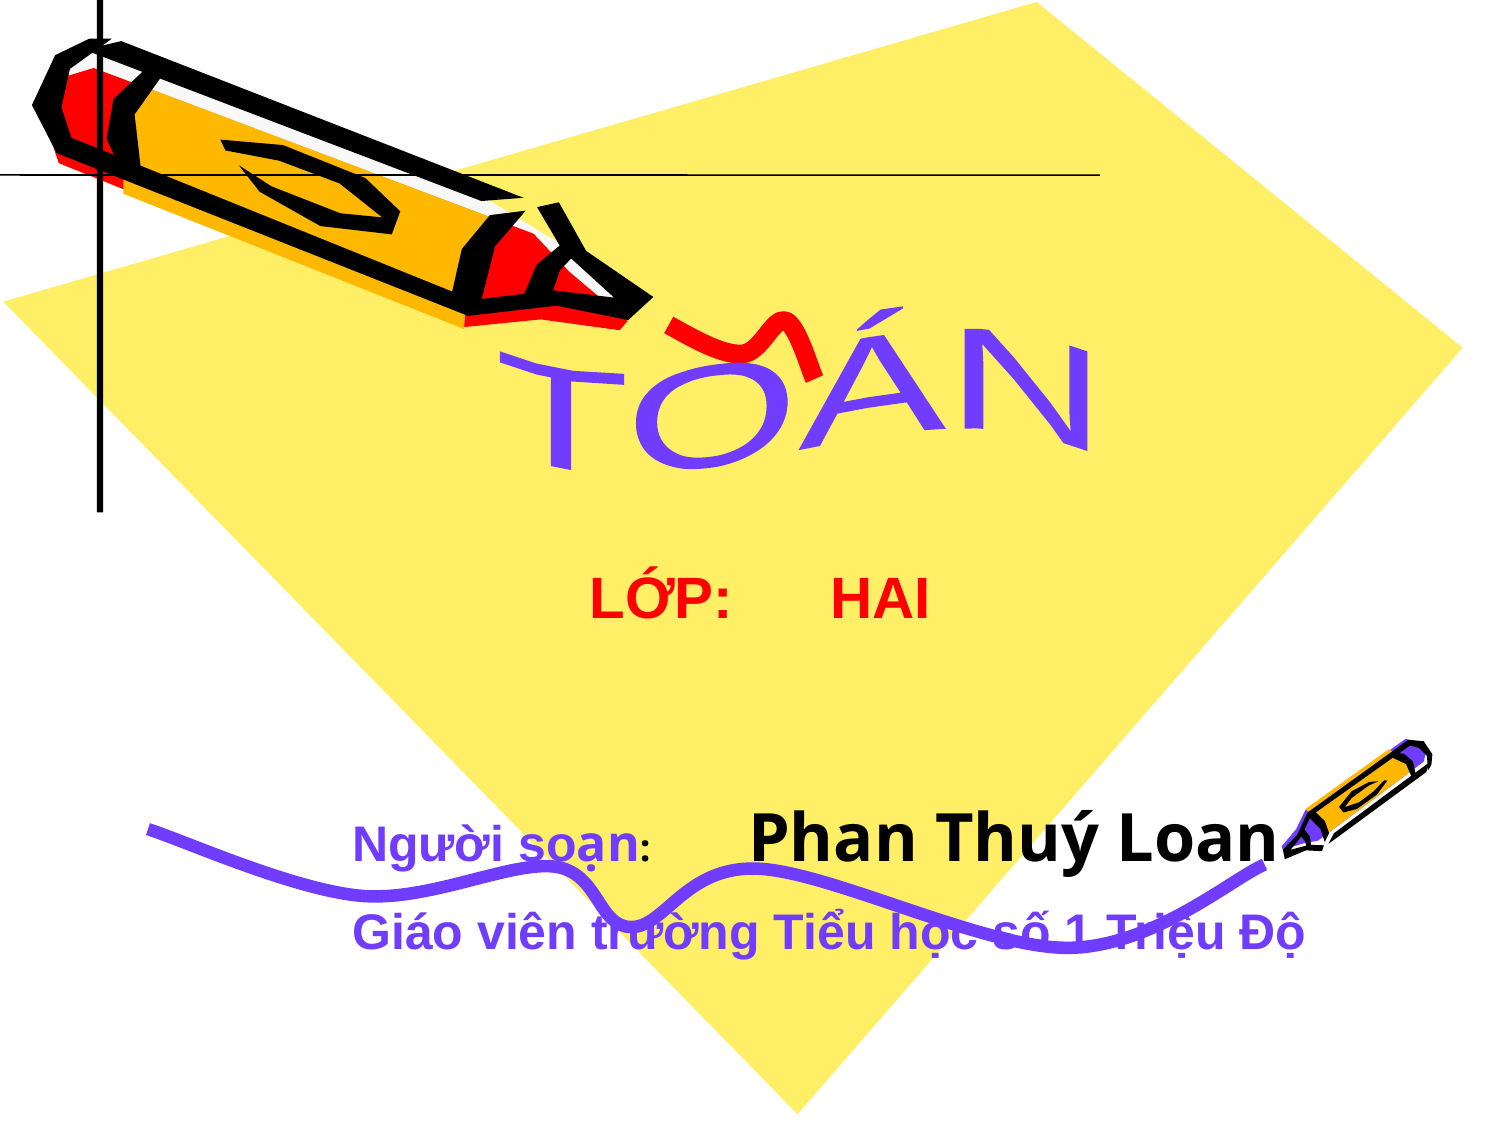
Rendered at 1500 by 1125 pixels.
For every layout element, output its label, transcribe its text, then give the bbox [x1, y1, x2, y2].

text_box LỚP: HAI [574, 552, 1175, 638]
text_box Người soạn: Phan Thuý Loan Giáo viên trường Tiểu học số 1 Triệu Độ [337, 787, 1350, 968]
